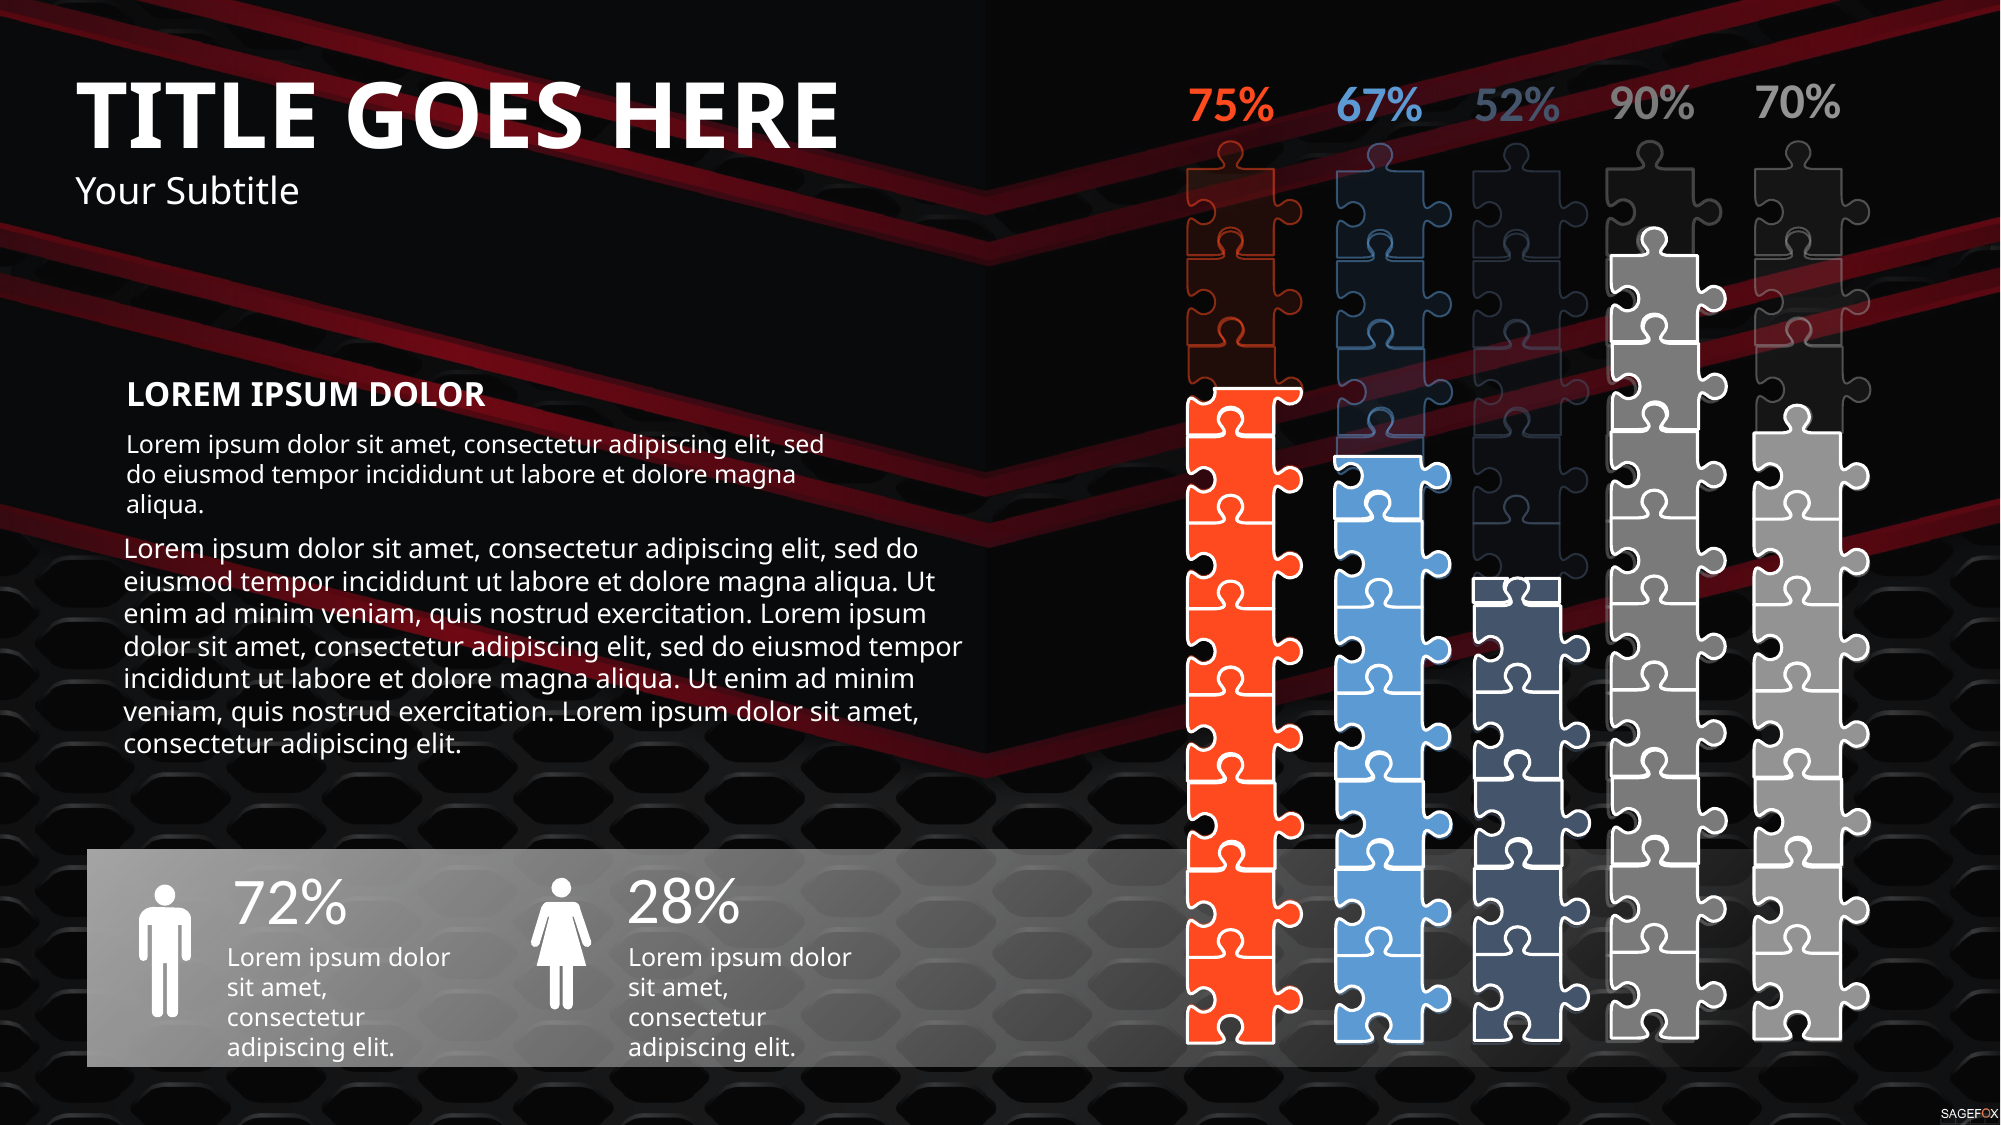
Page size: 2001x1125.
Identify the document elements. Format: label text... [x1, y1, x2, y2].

text_box Lorem ipsum dolor sit amet, consectetur adipiscing elit. [212, 934, 468, 1069]
text_box 90% [1608, 69, 1696, 130]
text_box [1336, 140, 1456, 1044]
text_box 28% [605, 849, 763, 944]
text_box TITLE GOES HERE Your Subtitle [60, 49, 1036, 220]
text_box 72% [212, 850, 369, 934]
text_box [1606, 138, 1726, 1042]
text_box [1187, 138, 1306, 1042]
text_box [763, 849, 1839, 1067]
text_box [86, 849, 613, 1067]
text_box Lorem ipsum dolor sit amet, consectetur adipiscing elit. [613, 934, 870, 1069]
picture [0, 0, 2001, 1125]
text_box 75% [1187, 70, 1275, 131]
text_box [139, 884, 191, 1018]
text_box 67% [1336, 70, 1424, 131]
text_box 70% [1754, 68, 1842, 129]
text_box LOREM IPSUM DOLOR Lorem ipsum dolor sit amet, consectetur adipiscing elit, sed do eiusmod tempor incididunt ut labore et dolore magna aliqua. [116, 368, 870, 524]
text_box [1473, 140, 1592, 1044]
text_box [530, 877, 592, 1010]
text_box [1755, 138, 1874, 1042]
text_box Lorem ipsum dolor sit amet, consectetur adipiscing elit, sed do eiusmod tempor incididunt ut labore et dolore magna aliqua. Ut enim ad minim veniam, quis nostrud exercitation. Lorem ipsum dolor sit amet, consectetur adipiscing elit, sed do eiusmod tempor incididunt ut labore et dolore magna aliqua. Ut enim ad minim veniam, quis nostrud exercitation. Lorem ipsum dolor sit amet, consectetur adipiscing elit. [108, 524, 1006, 767]
text_box 52% [1473, 70, 1561, 131]
